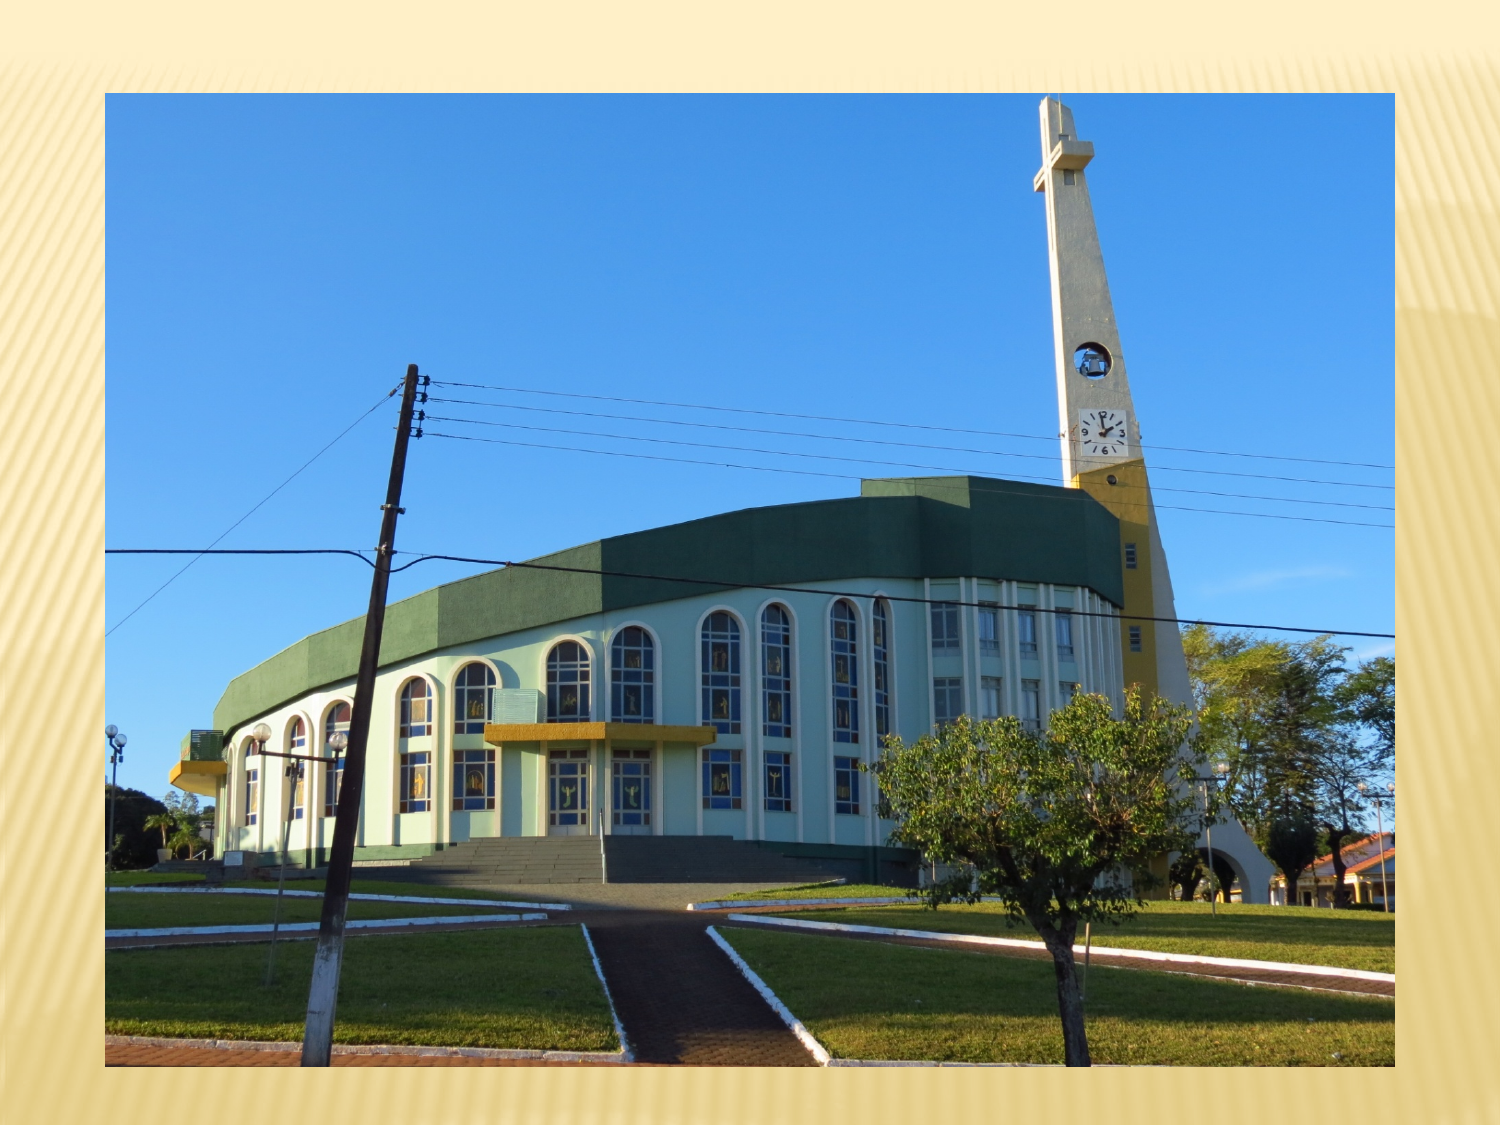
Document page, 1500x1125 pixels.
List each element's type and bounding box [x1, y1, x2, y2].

picture [105, 93, 1395, 1067]
